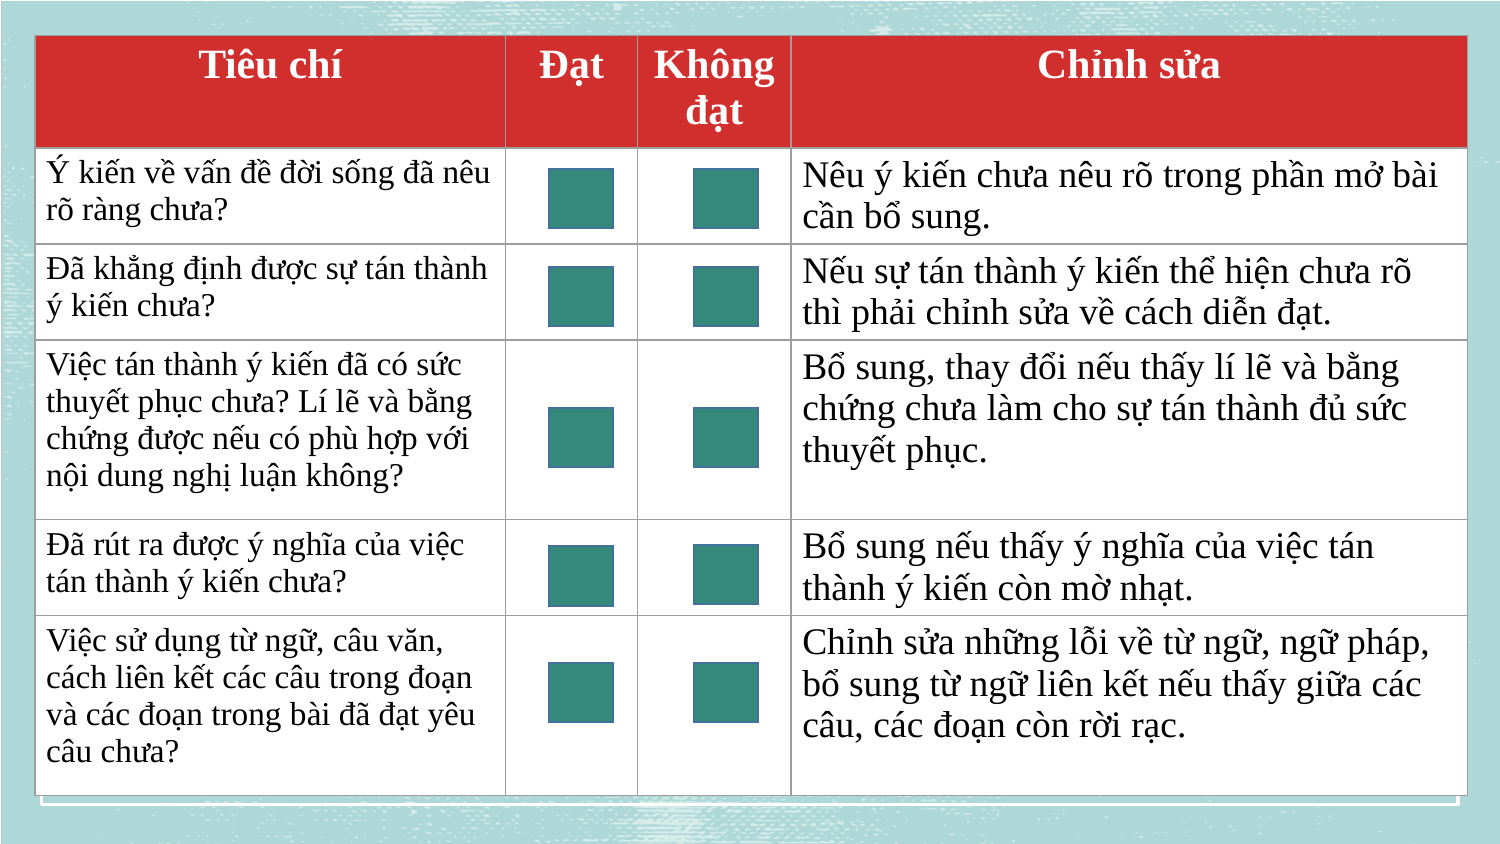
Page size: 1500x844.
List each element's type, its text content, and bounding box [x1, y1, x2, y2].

table_cell Đã khẳng định được sự tán thành ý kiến chưa? [36, 245, 505, 339]
table_header Đạt [506, 36, 637, 147]
text_box [548, 546, 613, 606]
table_cell Ý kiến về vấn đề đời sống đã nêu rõ ràng chưa? [36, 149, 505, 243]
table_cell Việc sử dụng từ ngữ, câu văn, cách liên kết các câu trong đoạn và các đoạn trong bài đã đạt yêu câu chưa? [36, 616, 505, 795]
table_cell [638, 149, 790, 243]
text_box [548, 662, 613, 723]
table_cell [506, 520, 637, 615]
table_cell Bổ sung nếu thấy ý nghĩa của việc tán thành ý kiến còn mờ nhạt. [792, 520, 1467, 615]
text_box [694, 168, 759, 229]
table_header Tiêu chí [36, 36, 505, 147]
table_cell [638, 341, 790, 519]
table_cell [506, 245, 637, 339]
text_box [548, 267, 613, 327]
table_cell Bổ sung, thay đổi nếu thấy lí lẽ và bằng chứng chưa làm cho sự tán thành đủ sức thuyết phục. [792, 341, 1467, 519]
table_cell Đã rút ra được ý nghĩa của việc tán thành ý kiến chưa? [36, 520, 505, 615]
table_cell Chỉnh sửa những lỗi về từ ngữ, ngữ pháp, bổ sung từ ngữ liên kết nếu thấy giữa các câu, các đoạn còn rời rạc. [792, 616, 1467, 795]
table_header Chỉnh sửa [792, 36, 1467, 147]
table_cell [638, 245, 790, 339]
text_box [694, 267, 759, 327]
table_cell Nêu ý kiến chưa nêu rõ trong phần mở bài cần bổ sung. [792, 149, 1467, 243]
text_box [694, 408, 759, 468]
table_cell [506, 341, 637, 519]
table_cell [638, 616, 790, 795]
table_cell Nếu sự tán thành ý kiến thể hiện chưa rõ thì phải chỉnh sửa về cách diễn đạt. [792, 245, 1467, 339]
text_box [548, 408, 613, 468]
text_box [548, 168, 613, 229]
picture [2, 2, 1500, 844]
text_box [694, 662, 759, 723]
table_cell [506, 149, 637, 243]
table_cell Việc tán thành ý kiến đã có sức thuyết phục chưa? Lí lẽ và bằng chứng được nếu có phù hợp với nội dung nghị luận không? [36, 341, 505, 519]
table_cell [638, 520, 790, 615]
table_cell [506, 616, 637, 795]
text_box [694, 544, 759, 605]
table_header Không đạt [638, 36, 790, 147]
